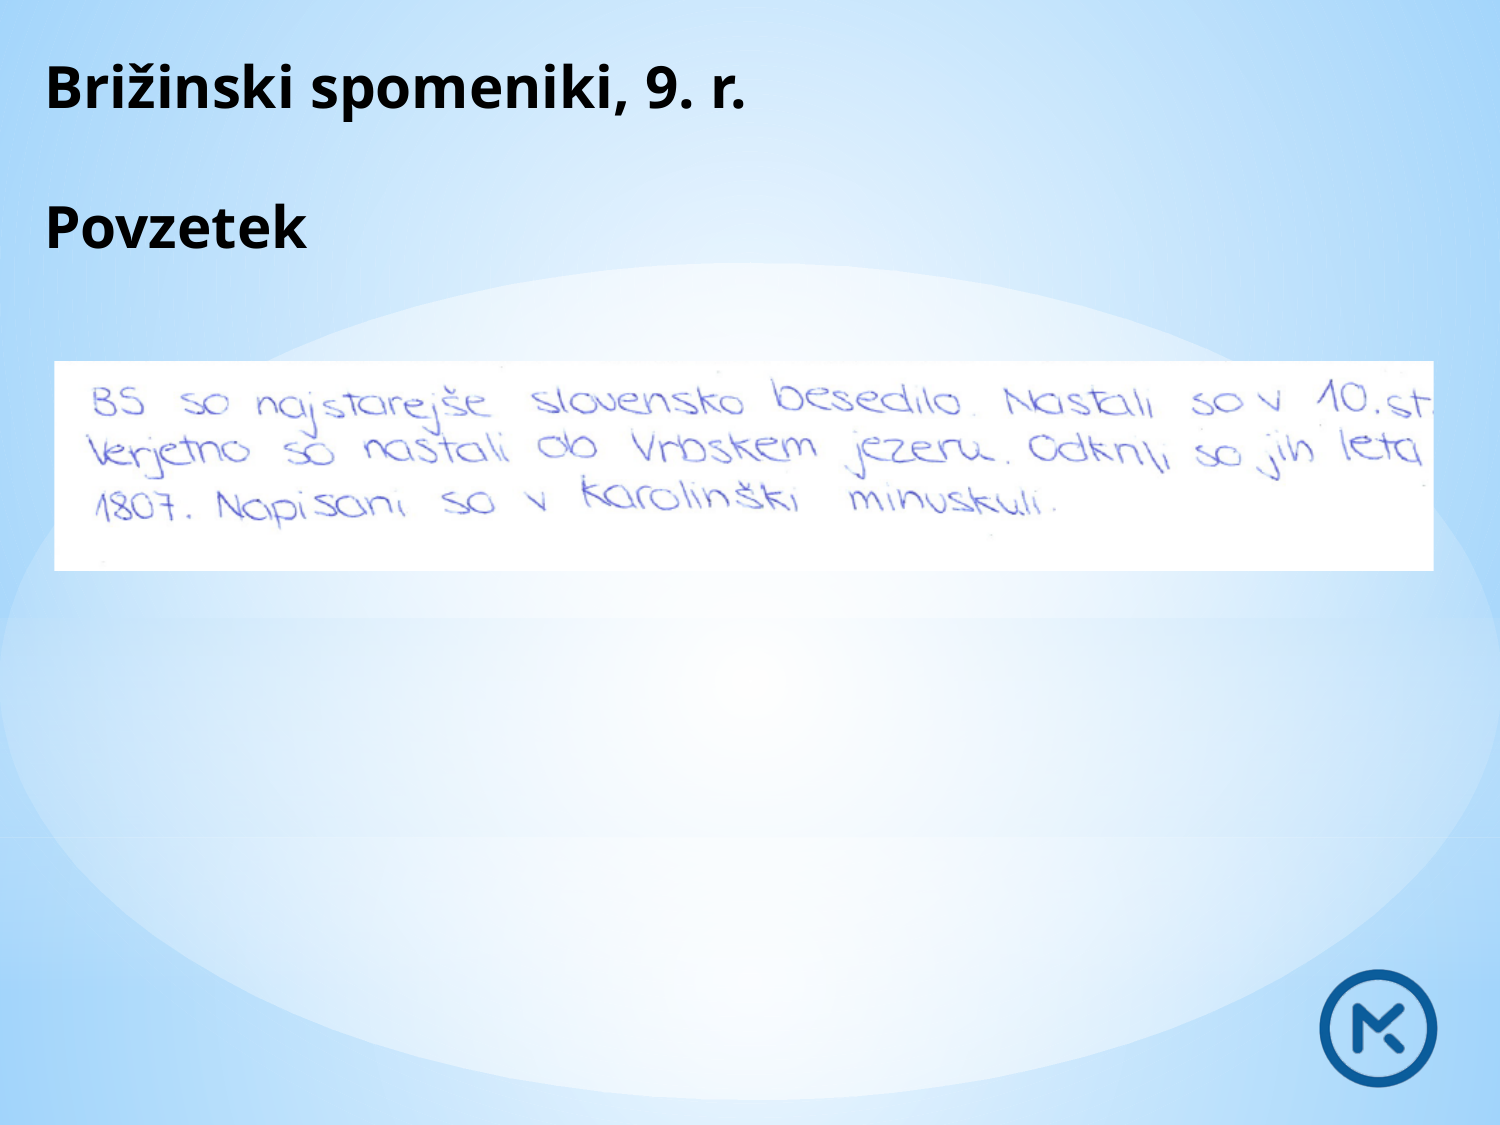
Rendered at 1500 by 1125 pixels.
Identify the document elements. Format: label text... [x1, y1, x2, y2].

picture [54, 361, 1434, 571]
picture [1318, 963, 1440, 1092]
text_box Brižinski spomeniki, 9. r. Povzetek [29, 42, 1459, 268]
